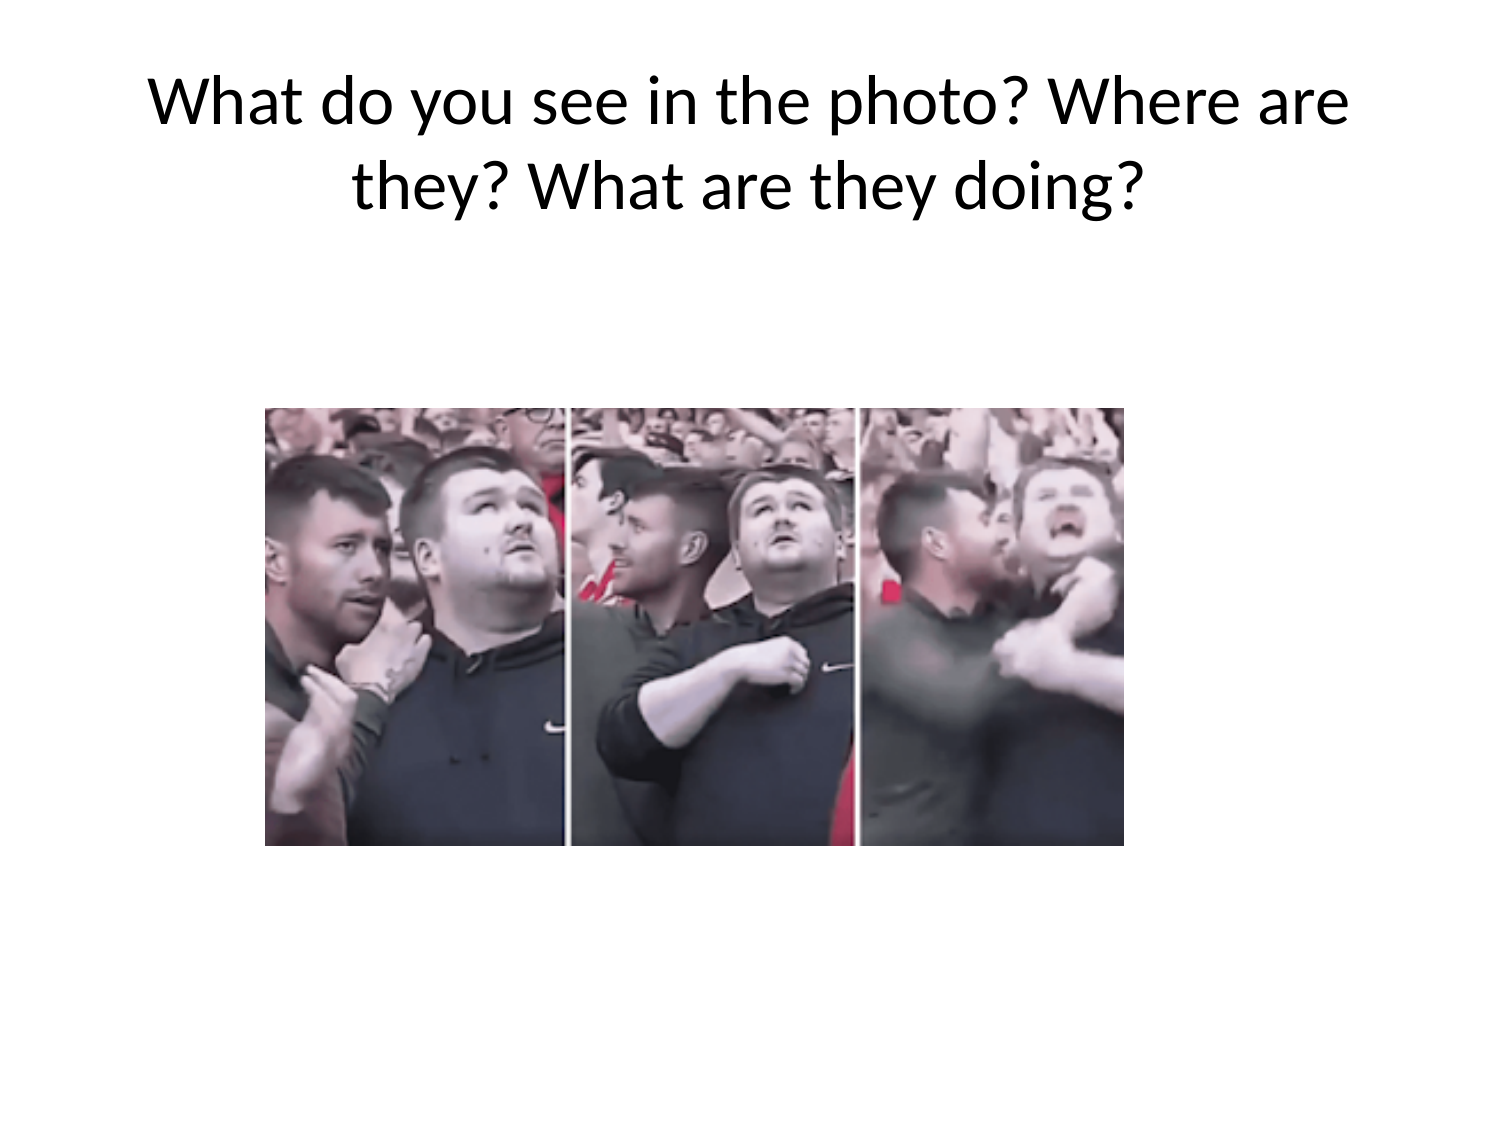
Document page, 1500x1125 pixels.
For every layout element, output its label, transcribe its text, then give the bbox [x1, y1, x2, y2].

picture [265, 408, 1124, 846]
title What do you see in the photo? Where are they? What are they doing? [75, 45, 1425, 233]
